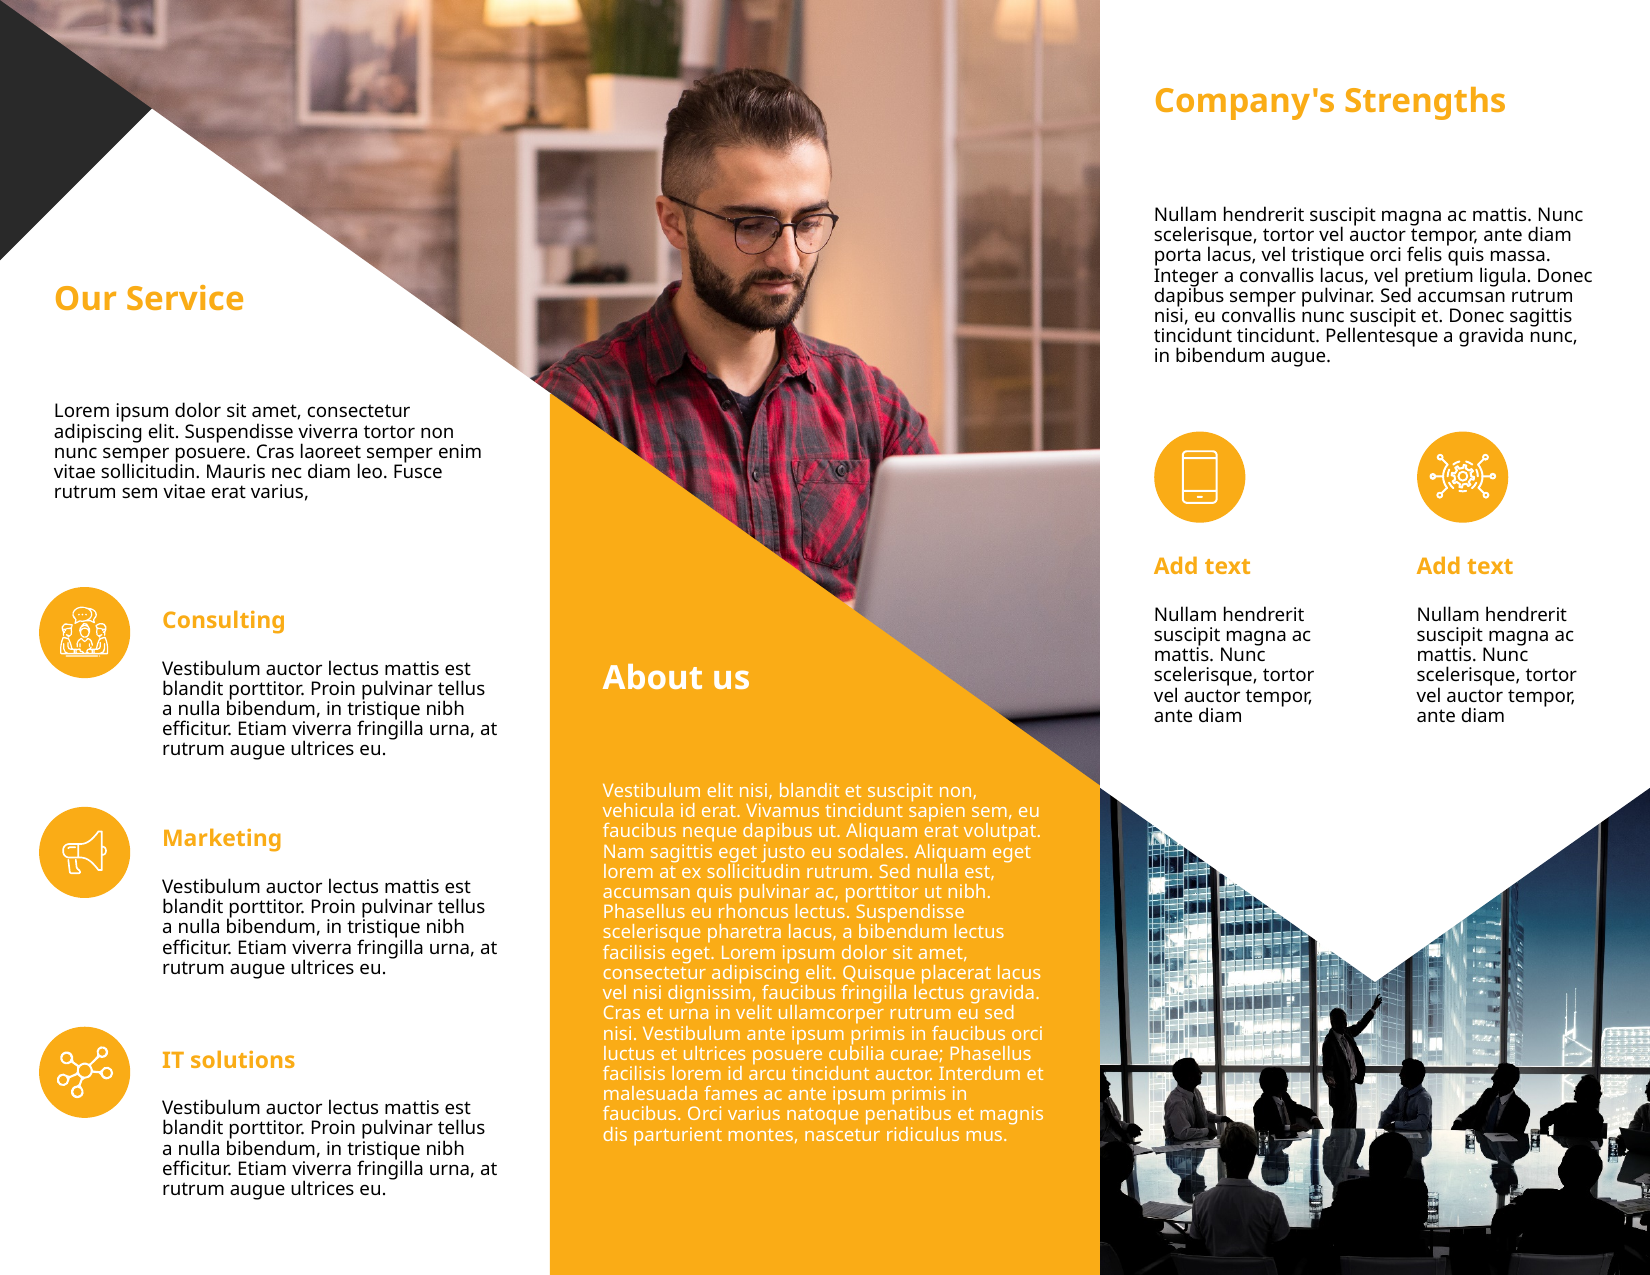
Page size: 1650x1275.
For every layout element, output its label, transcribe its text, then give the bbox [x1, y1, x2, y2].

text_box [62, 830, 107, 875]
list Nullam hendrerit suscipit magna ac mattis. Nunc scelerisque, tortor vel auctor tempor, ante diam [1401, 597, 1612, 771]
list Add text [1139, 543, 1349, 591]
list Marketing [147, 815, 513, 863]
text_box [1181, 450, 1218, 504]
picture [1099, 787, 1650, 1275]
list Vestibulum auctor lectus mattis est blandit porttitor. Proin pulvinar tellus a nulla bibendum, in tristique nibh efficitur. Etiam viverra fringilla urna, at rutrum augue ultrices eu. [147, 870, 513, 997]
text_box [1429, 453, 1496, 499]
list Add text [1401, 543, 1612, 591]
list Nullam hendrerit suscipit magna ac mattis. Nunc scelerisque, tortor vel auctor tempor, ante diam [1139, 597, 1349, 771]
picture [0, 0, 1100, 786]
list IT solutions [147, 1037, 513, 1085]
list Vestibulum elit nisi, blandit et suscipit non, vehicula id erat. Vivamus tincidunt sapien sem, eu faucibus neque dapibus ut. Aliquam erat volutpat. Nam sagittis eget justo eu sodales. Aliquam eget lorem at ex sollicitudin rutrum. Sed nulla est, accumsan quis pulvinar ac, porttitor ut nibh. Phasellus eu rhoncus lectus. Suspendisse scelerisque pharetra lacus, a bibendum lectus facilisis eget. Lorem ipsum dolor sit amet, consectetur adipiscing elit. Quisque placerat lacus vel nisi dignissim, faucibus fringilla lectus gravida. Cras et urna in velit ullamcorper rutrum eu sed nisi. Vestibulum ante ipsum primis in faucibus orci luctus et ultrices posuere cubilia curae; Phasellus facilisis lorem id arcu tincidunt auctor. Interdum et malesuada fames ac ante ipsum primis in faucibus. Orci varius natoque penatibus et magnis dis parturient montes, nascetur ridiculus mus. [587, 786, 1062, 1218]
list Company's Strengths [1139, 76, 1615, 163]
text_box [59, 606, 109, 657]
list Vestibulum auctor lectus mattis est blandit porttitor. Proin pulvinar tellus a nulla bibendum, in tristique nibh efficitur. Etiam viverra fringilla urna, at rutrum augue ultrices eu. [147, 1091, 513, 1218]
text_box [56, 1046, 114, 1099]
list Nullam hendrerit suscipit magna ac mattis. Nunc scelerisque, tortor vel auctor tempor, ante diam porta lacus, vel tristique orci felis quis massa. Integer a convallis lacus, vel pretium ligula. Donec dapibus semper pulvinar. Sed accumsan rutrum nisi, eu convallis nunc suscipit et. Donec sagittis tincidunt tincidunt. Pellentesque a gravida nunc, in bibendum augue. [1139, 197, 1613, 392]
